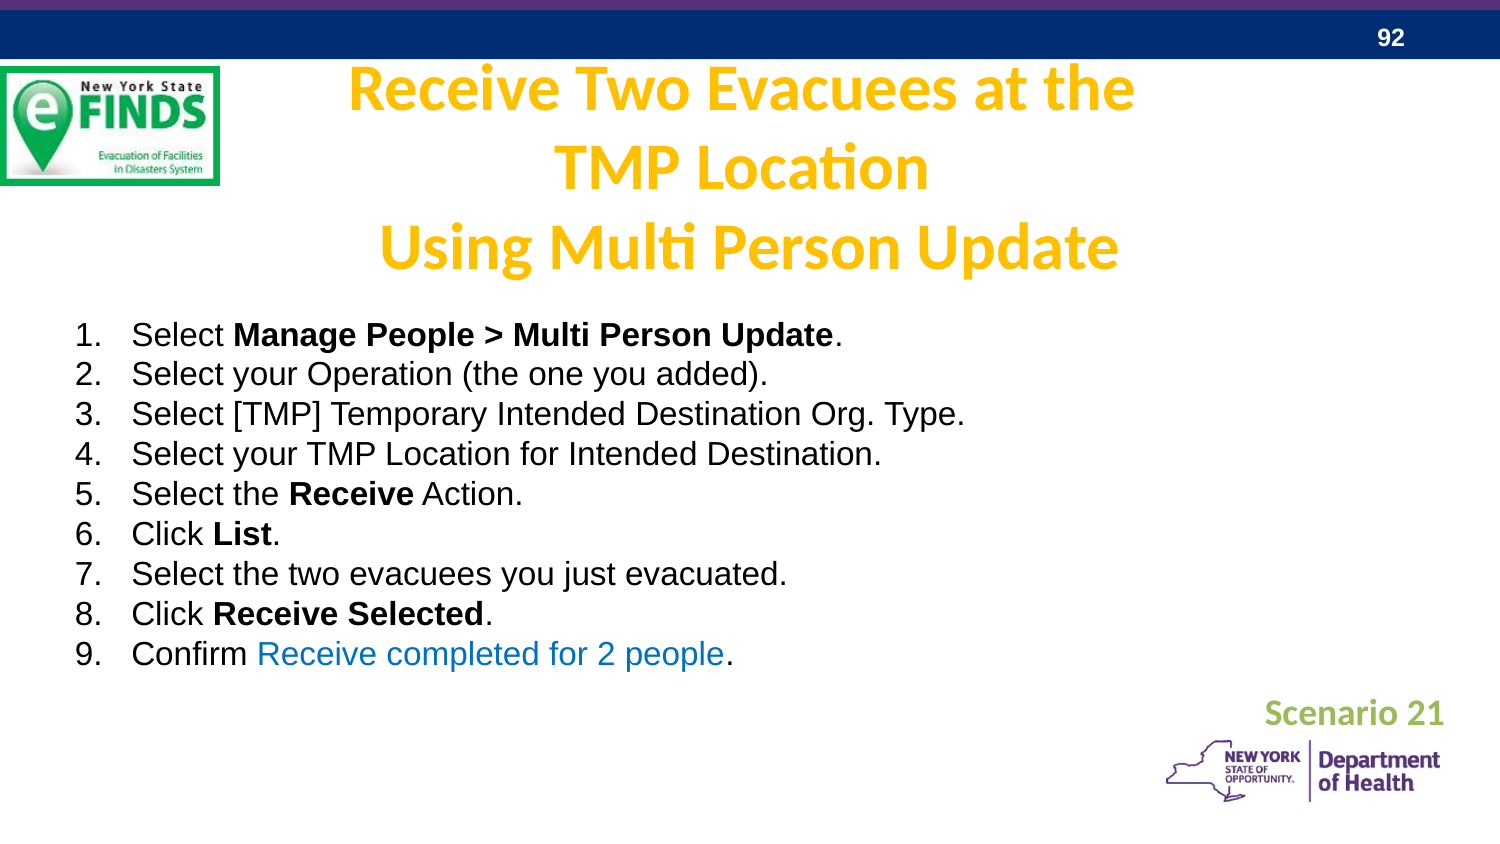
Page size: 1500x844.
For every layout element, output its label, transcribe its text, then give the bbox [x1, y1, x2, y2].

picture [1166, 740, 1440, 802]
picture [0, 65, 220, 186]
text_box Scenario 21 [1248, 680, 1461, 741]
text_box Select Manage People > Multi Person Update. Select your Operation (the one you added). Select [TMP] Temporary Intended Destination Org. Type. Select your TMP Location for Intended Destination. Select the Receive Action. Click List. Select the two evacuees you just evacuated. Click Receive Selected. Confirm Receive completed for 2 people. [60, 265, 1159, 720]
title Receive Two Evacuees at the TMP Location Using Multi Person Update [0, 72, 1500, 254]
